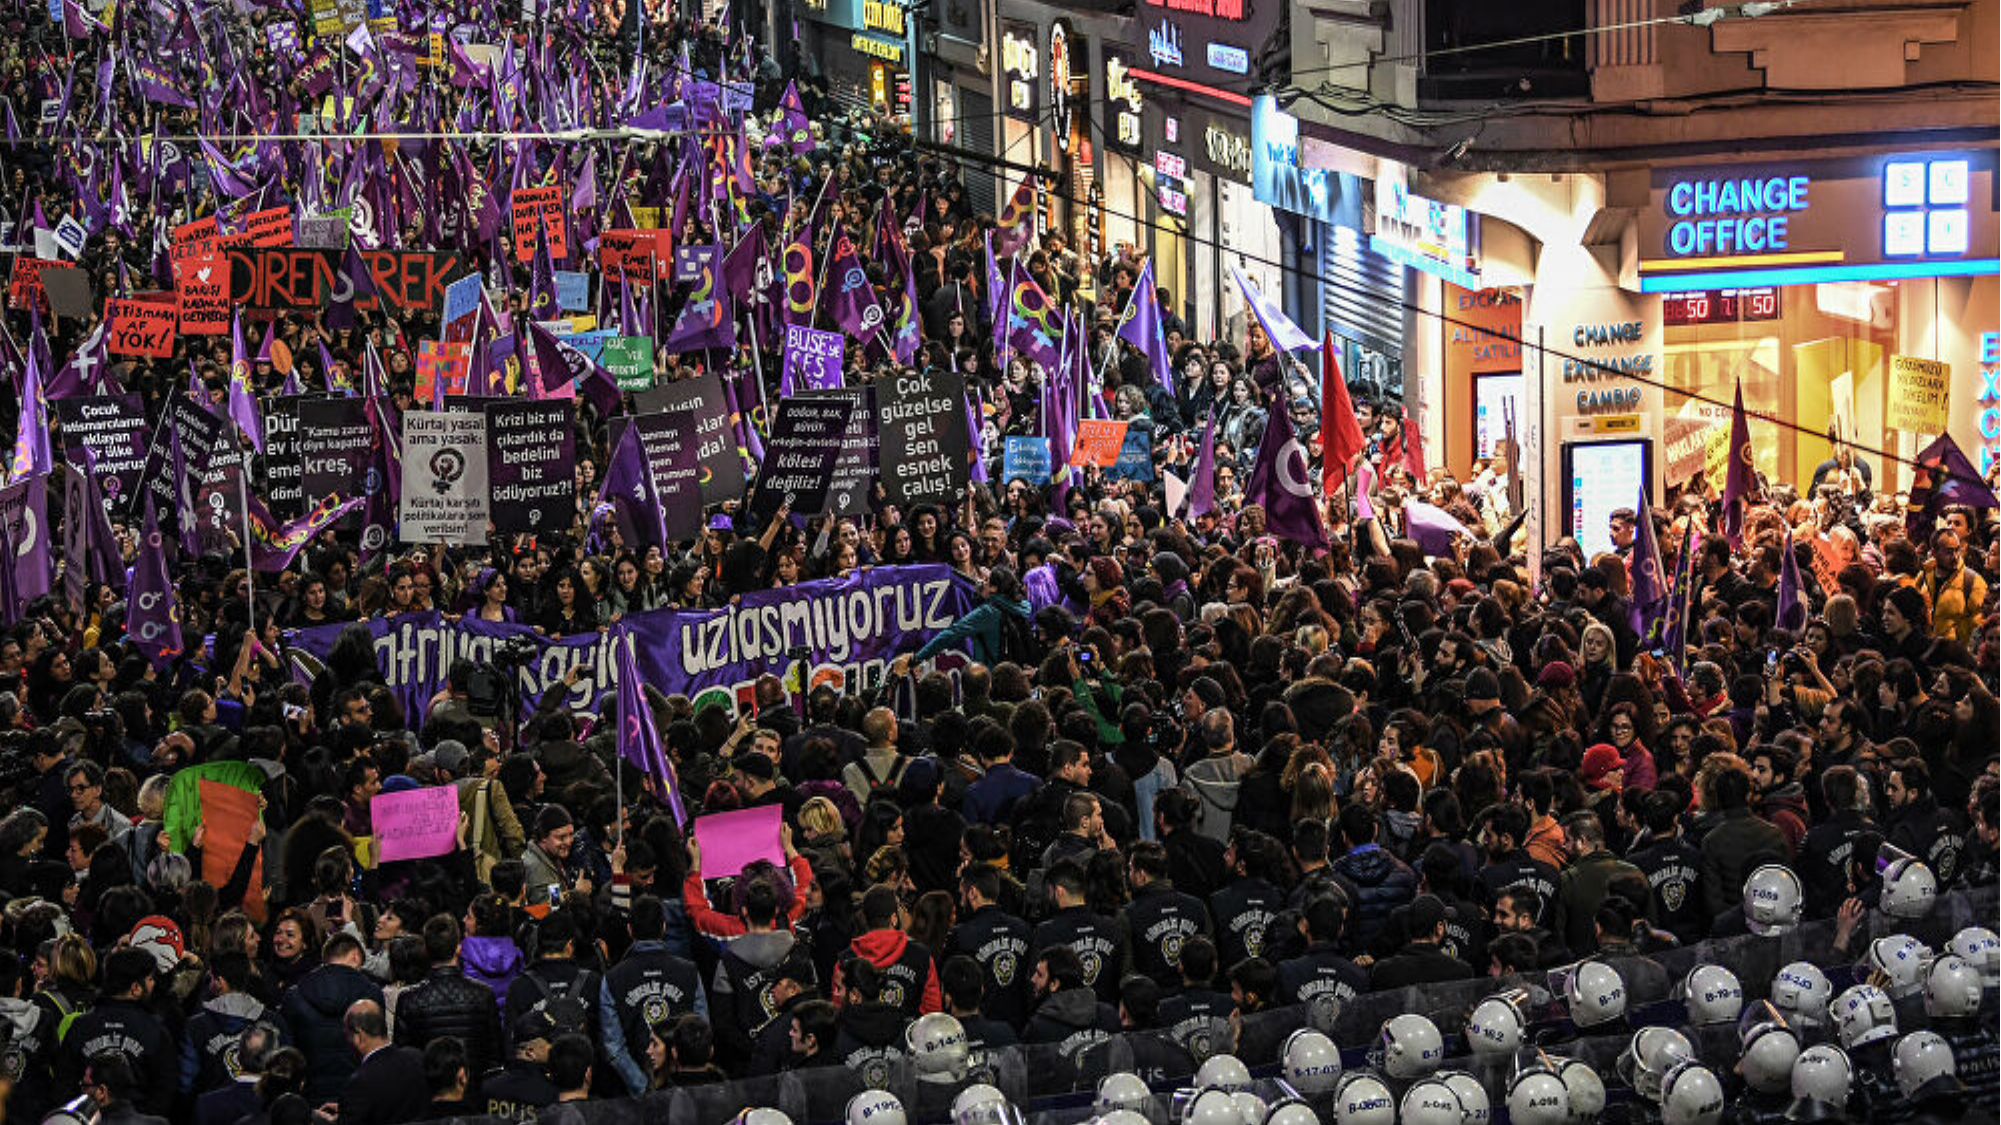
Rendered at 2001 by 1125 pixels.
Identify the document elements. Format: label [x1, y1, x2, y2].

list [0, 0, 2000, 1125]
